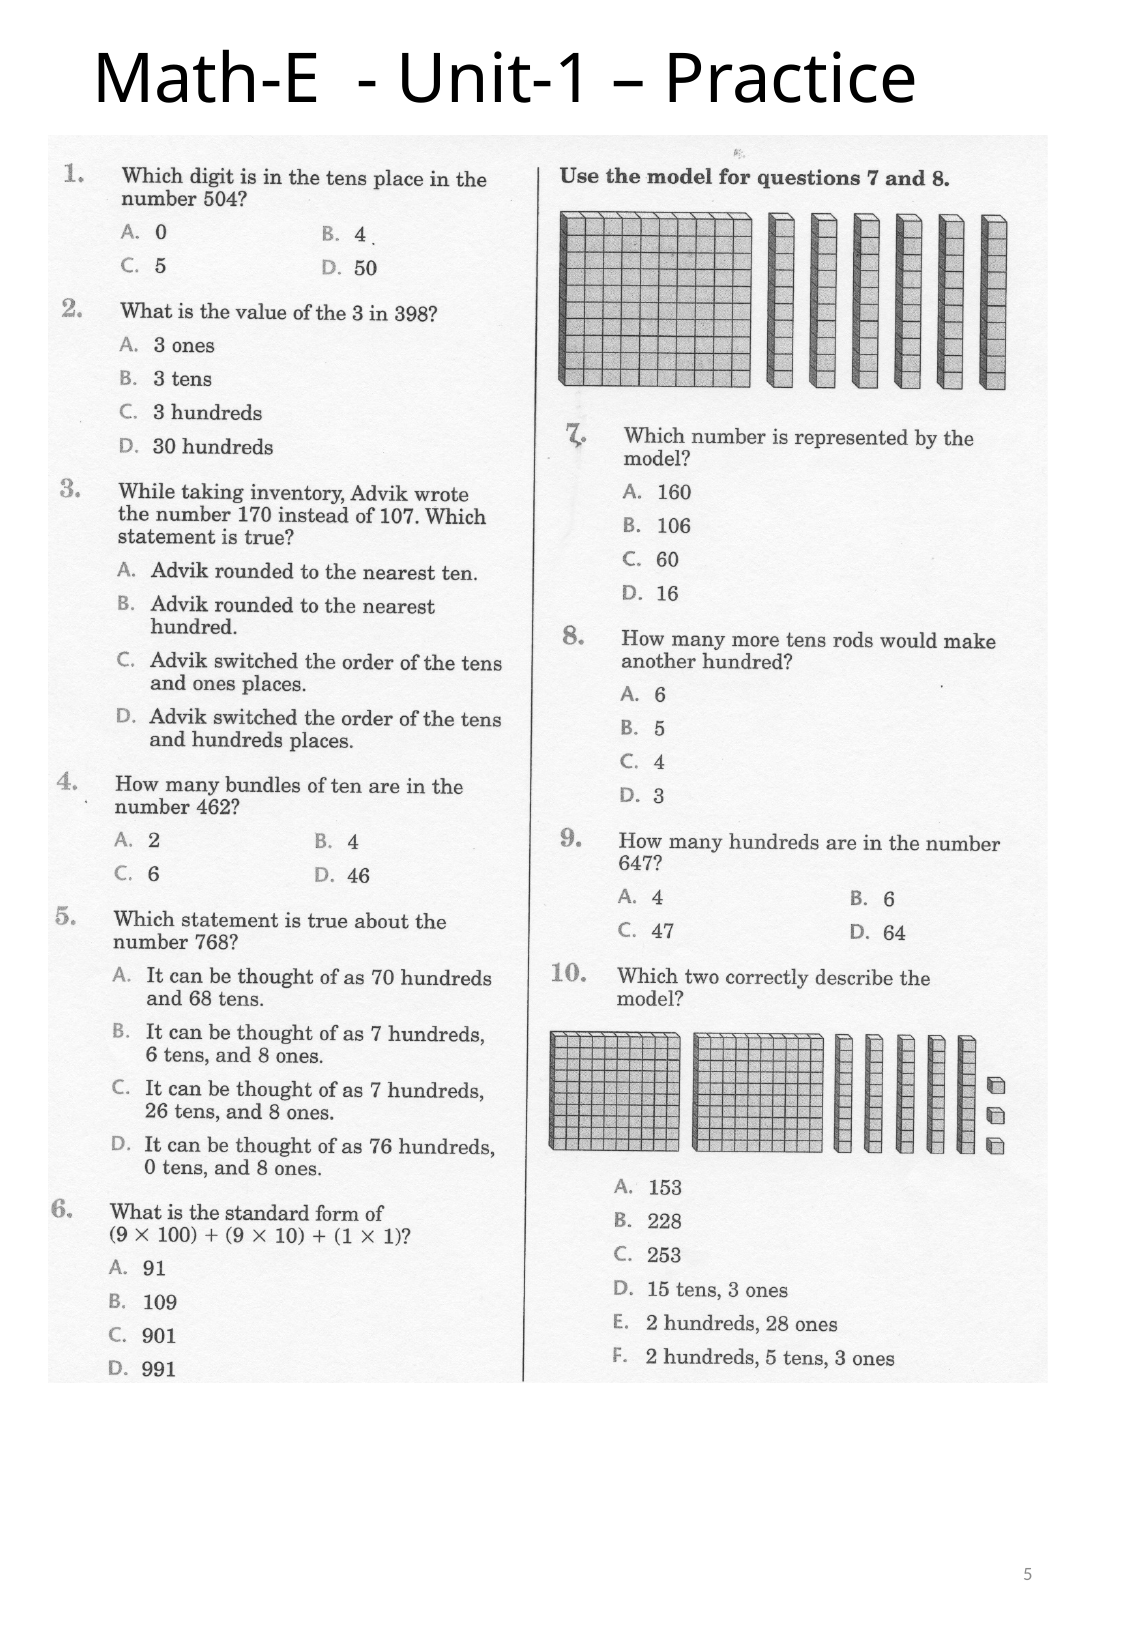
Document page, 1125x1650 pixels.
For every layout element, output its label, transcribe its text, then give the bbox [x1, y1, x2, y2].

text_box Math-E - Unit-1 – Practice [77, 25, 1048, 135]
picture [47, 135, 1048, 1383]
slide_number 5 [794, 1529, 1048, 1618]
